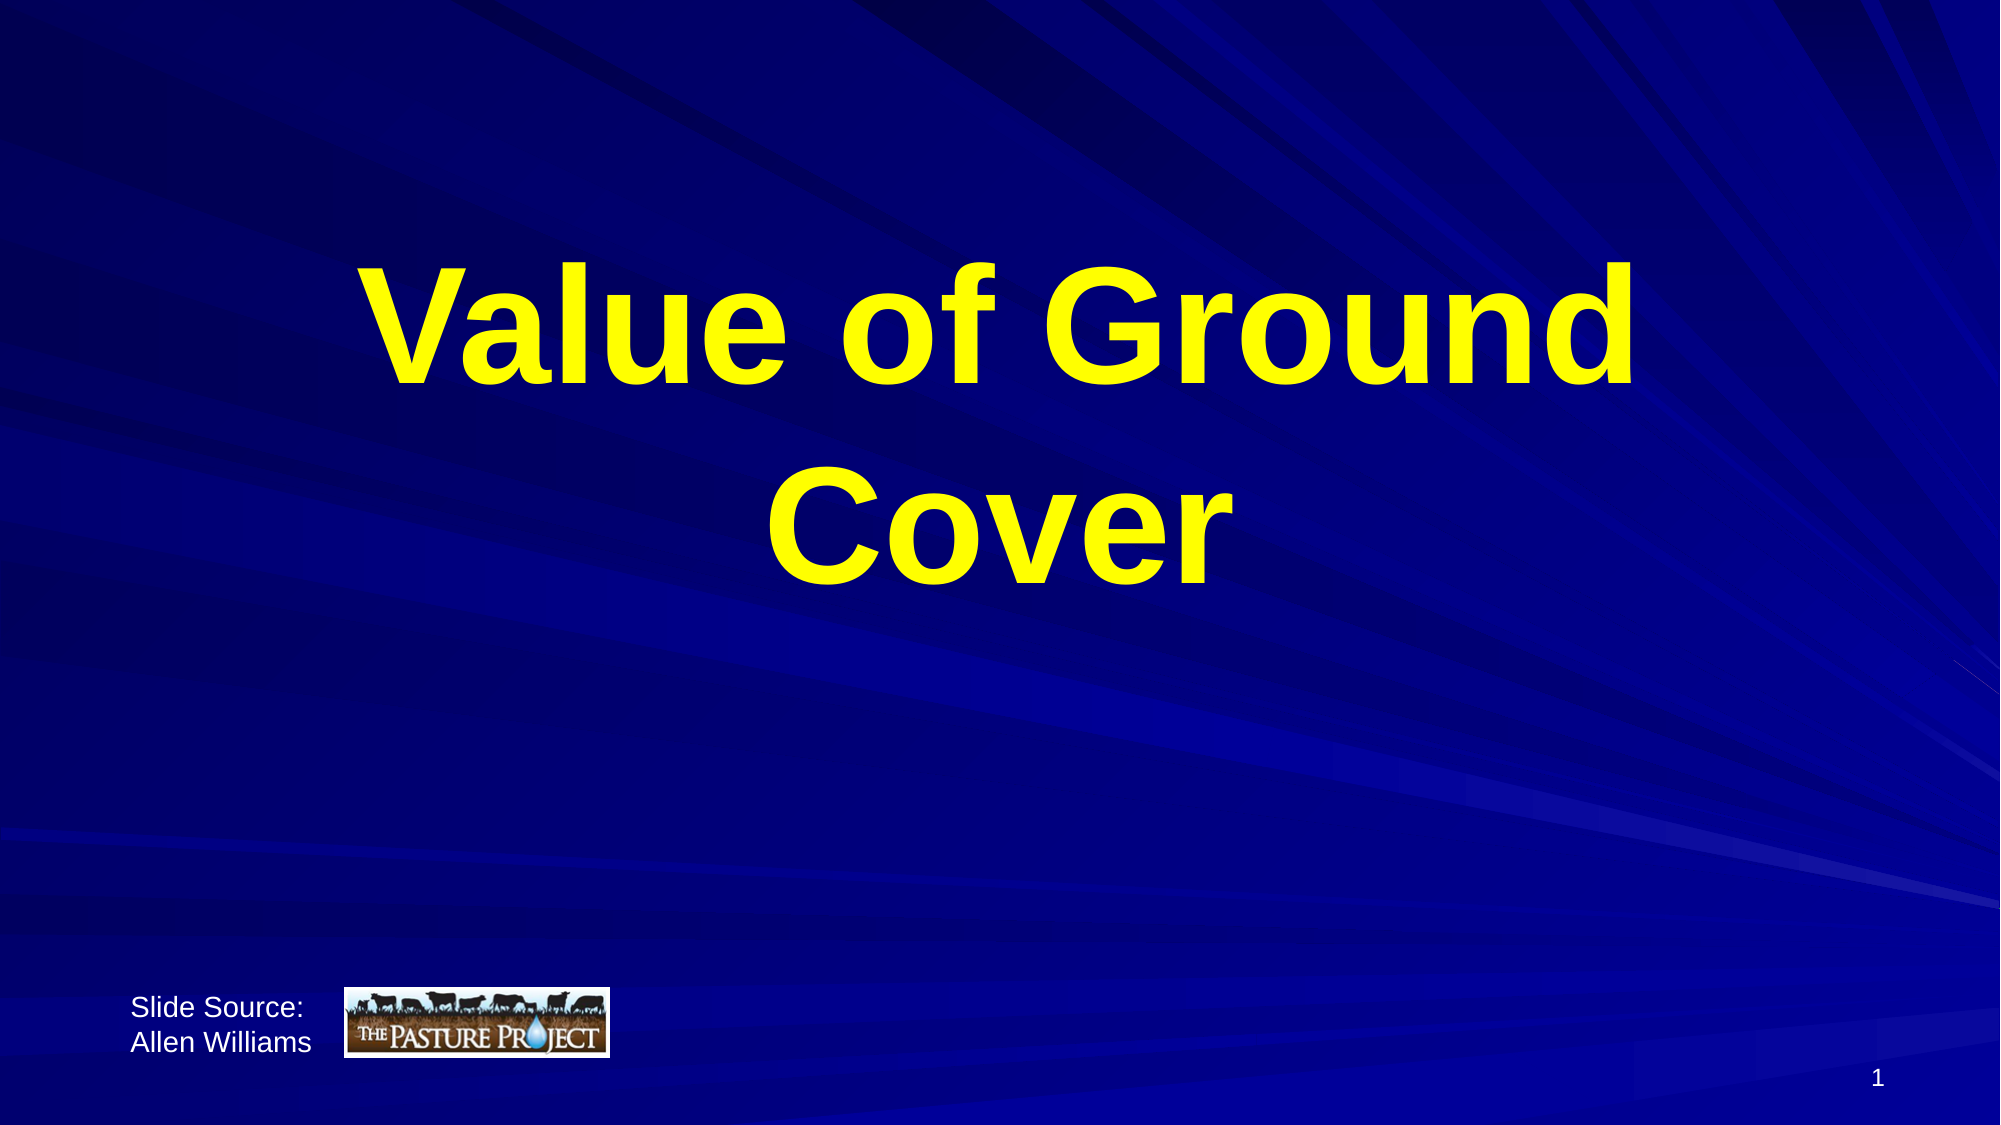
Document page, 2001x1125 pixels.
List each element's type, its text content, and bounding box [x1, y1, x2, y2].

slide_number 1 [1433, 1024, 1900, 1100]
picture [344, 986, 610, 1058]
title Value of Ground Cover [324, 45, 1675, 788]
text_box Slide Source: Allen Williams [115, 981, 512, 1066]
